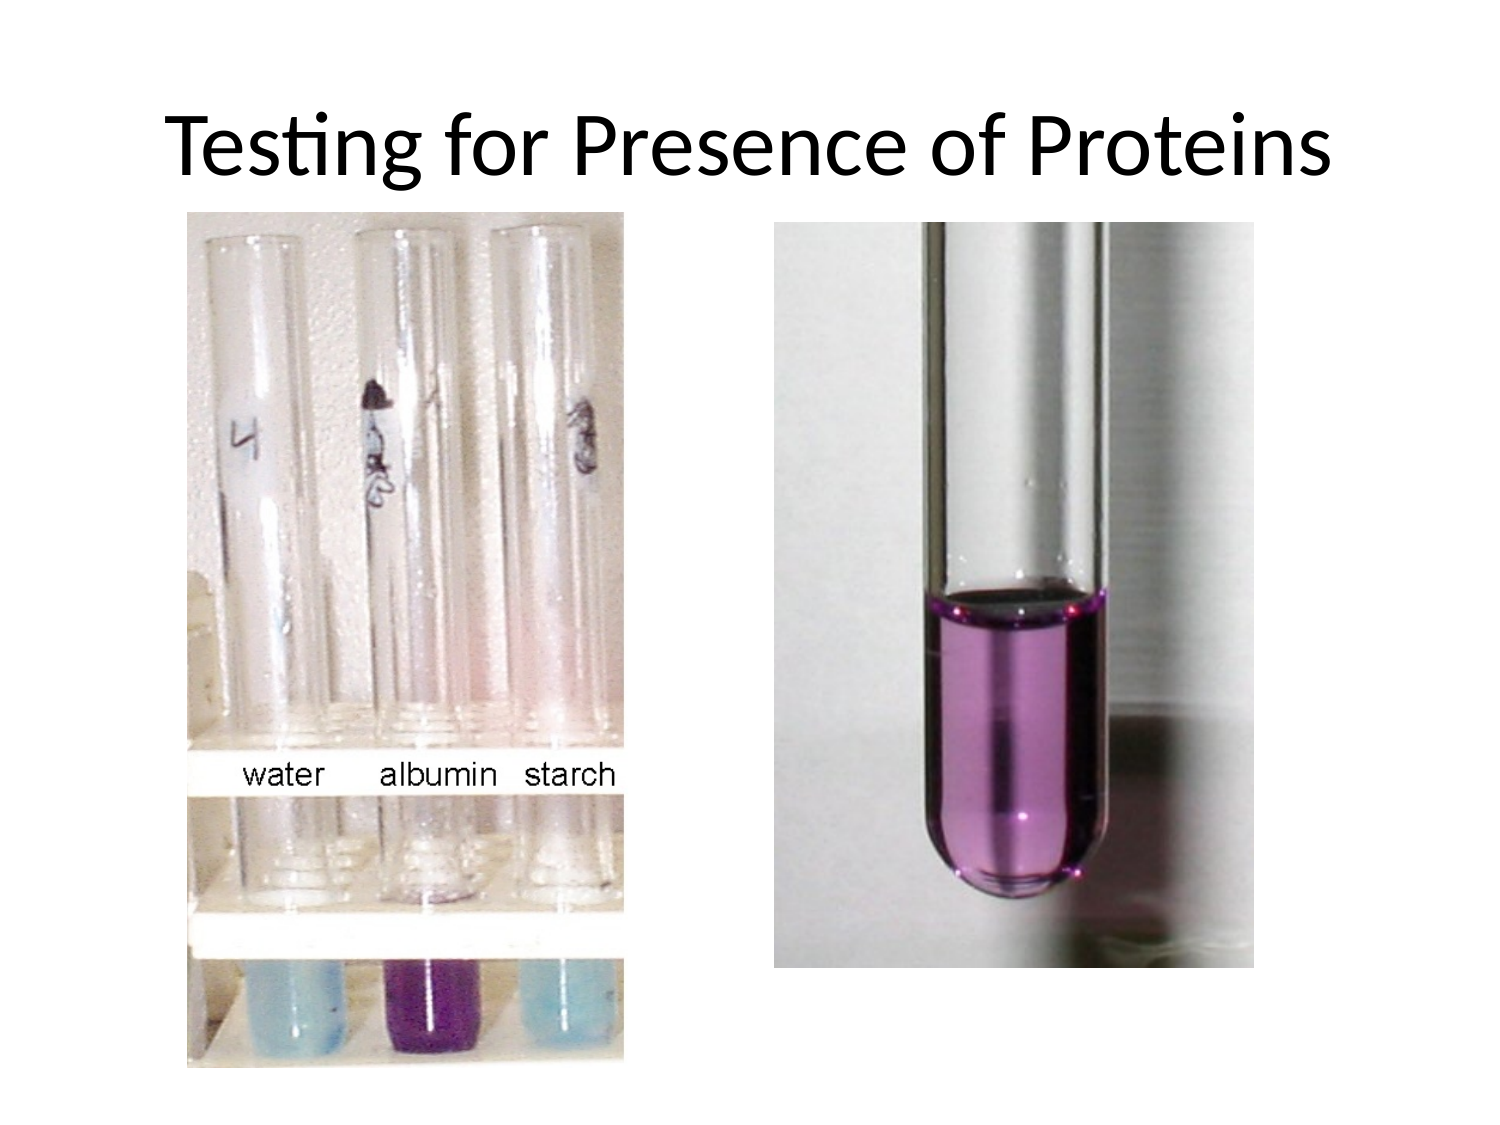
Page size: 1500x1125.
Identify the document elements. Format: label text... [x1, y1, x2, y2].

picture [774, 222, 1254, 969]
picture [187, 212, 630, 1068]
title Testing for Presence of Proteins [75, 45, 1425, 233]
